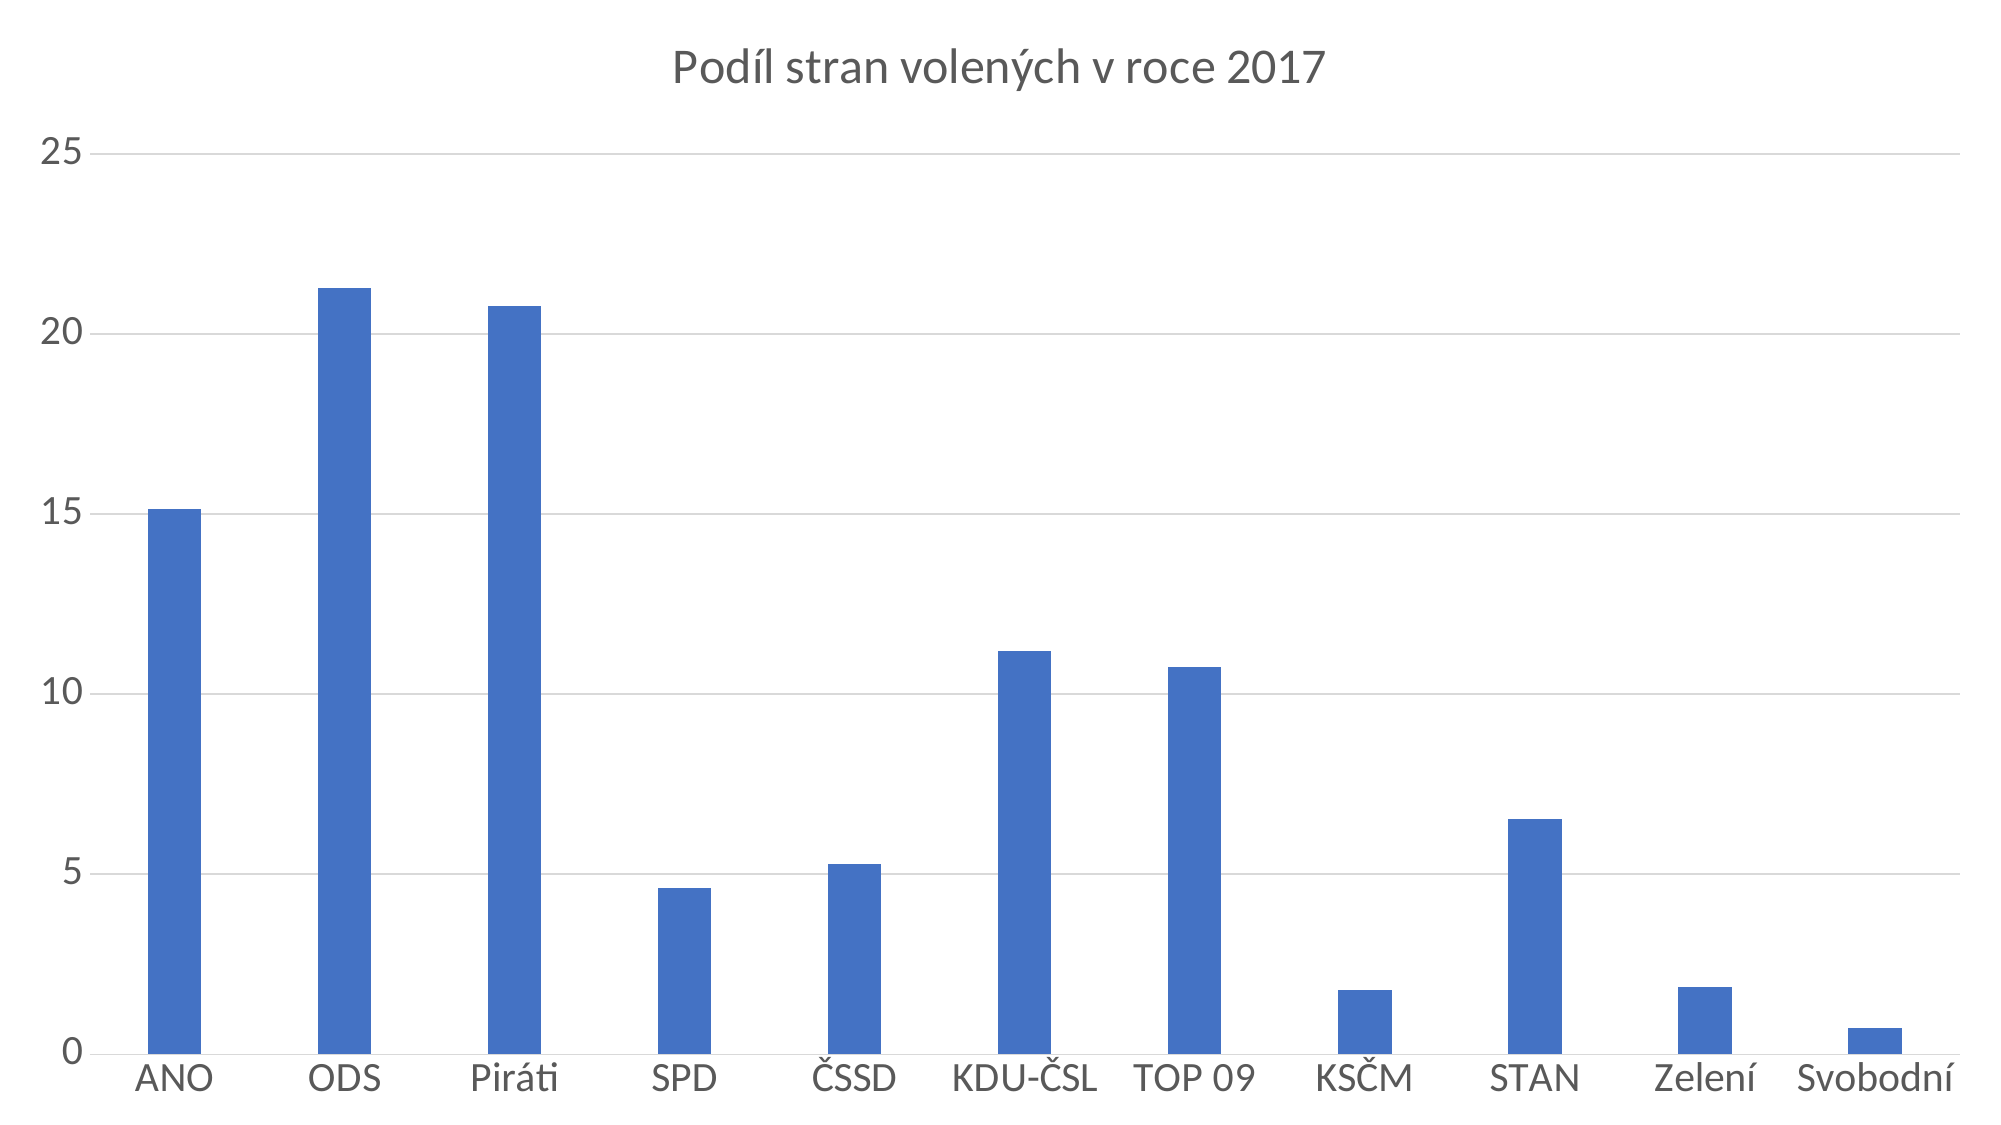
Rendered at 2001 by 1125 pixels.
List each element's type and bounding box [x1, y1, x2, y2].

chart [0, 0, 2000, 1125]
